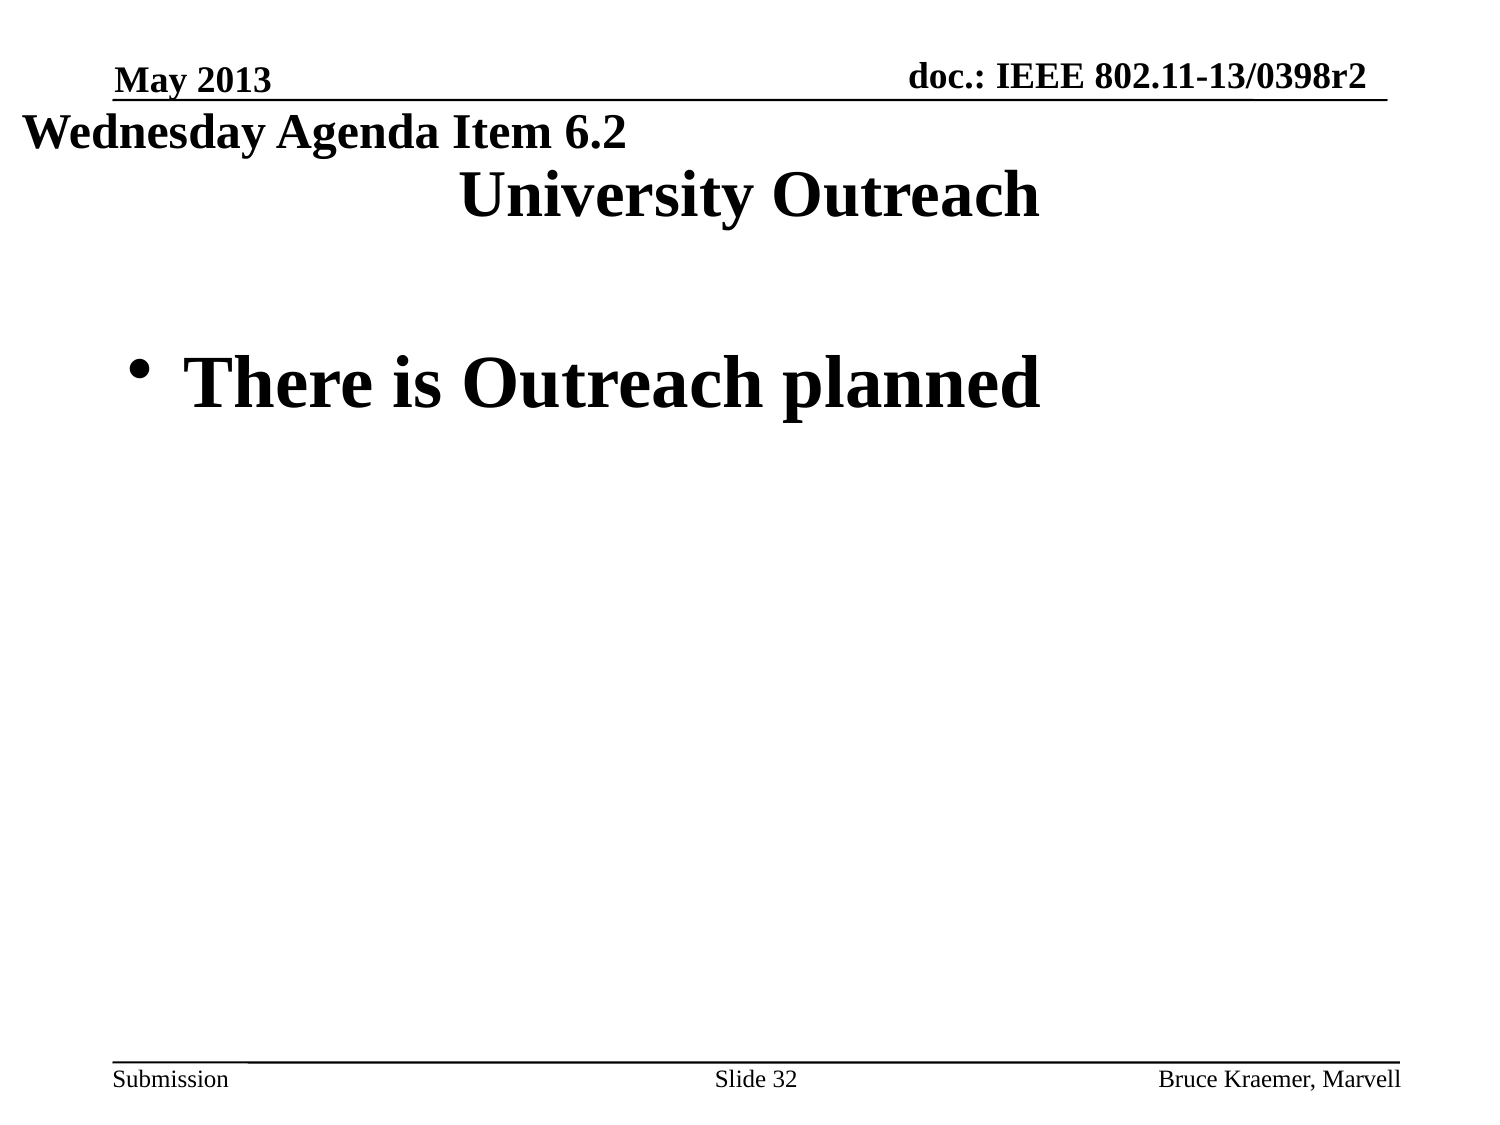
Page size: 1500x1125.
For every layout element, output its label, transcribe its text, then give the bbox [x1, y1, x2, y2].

title University Outreach [112, 150, 1388, 229]
footer Bruce Kraemer, Marvell [1079, 1062, 1402, 1093]
list There is Outreach planned [112, 324, 1388, 1000]
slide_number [114, 54, 309, 91]
text_box Wednesday Agenda Item 6.2 [6, 91, 643, 167]
slide_number Slide 32 [712, 1062, 800, 1093]
